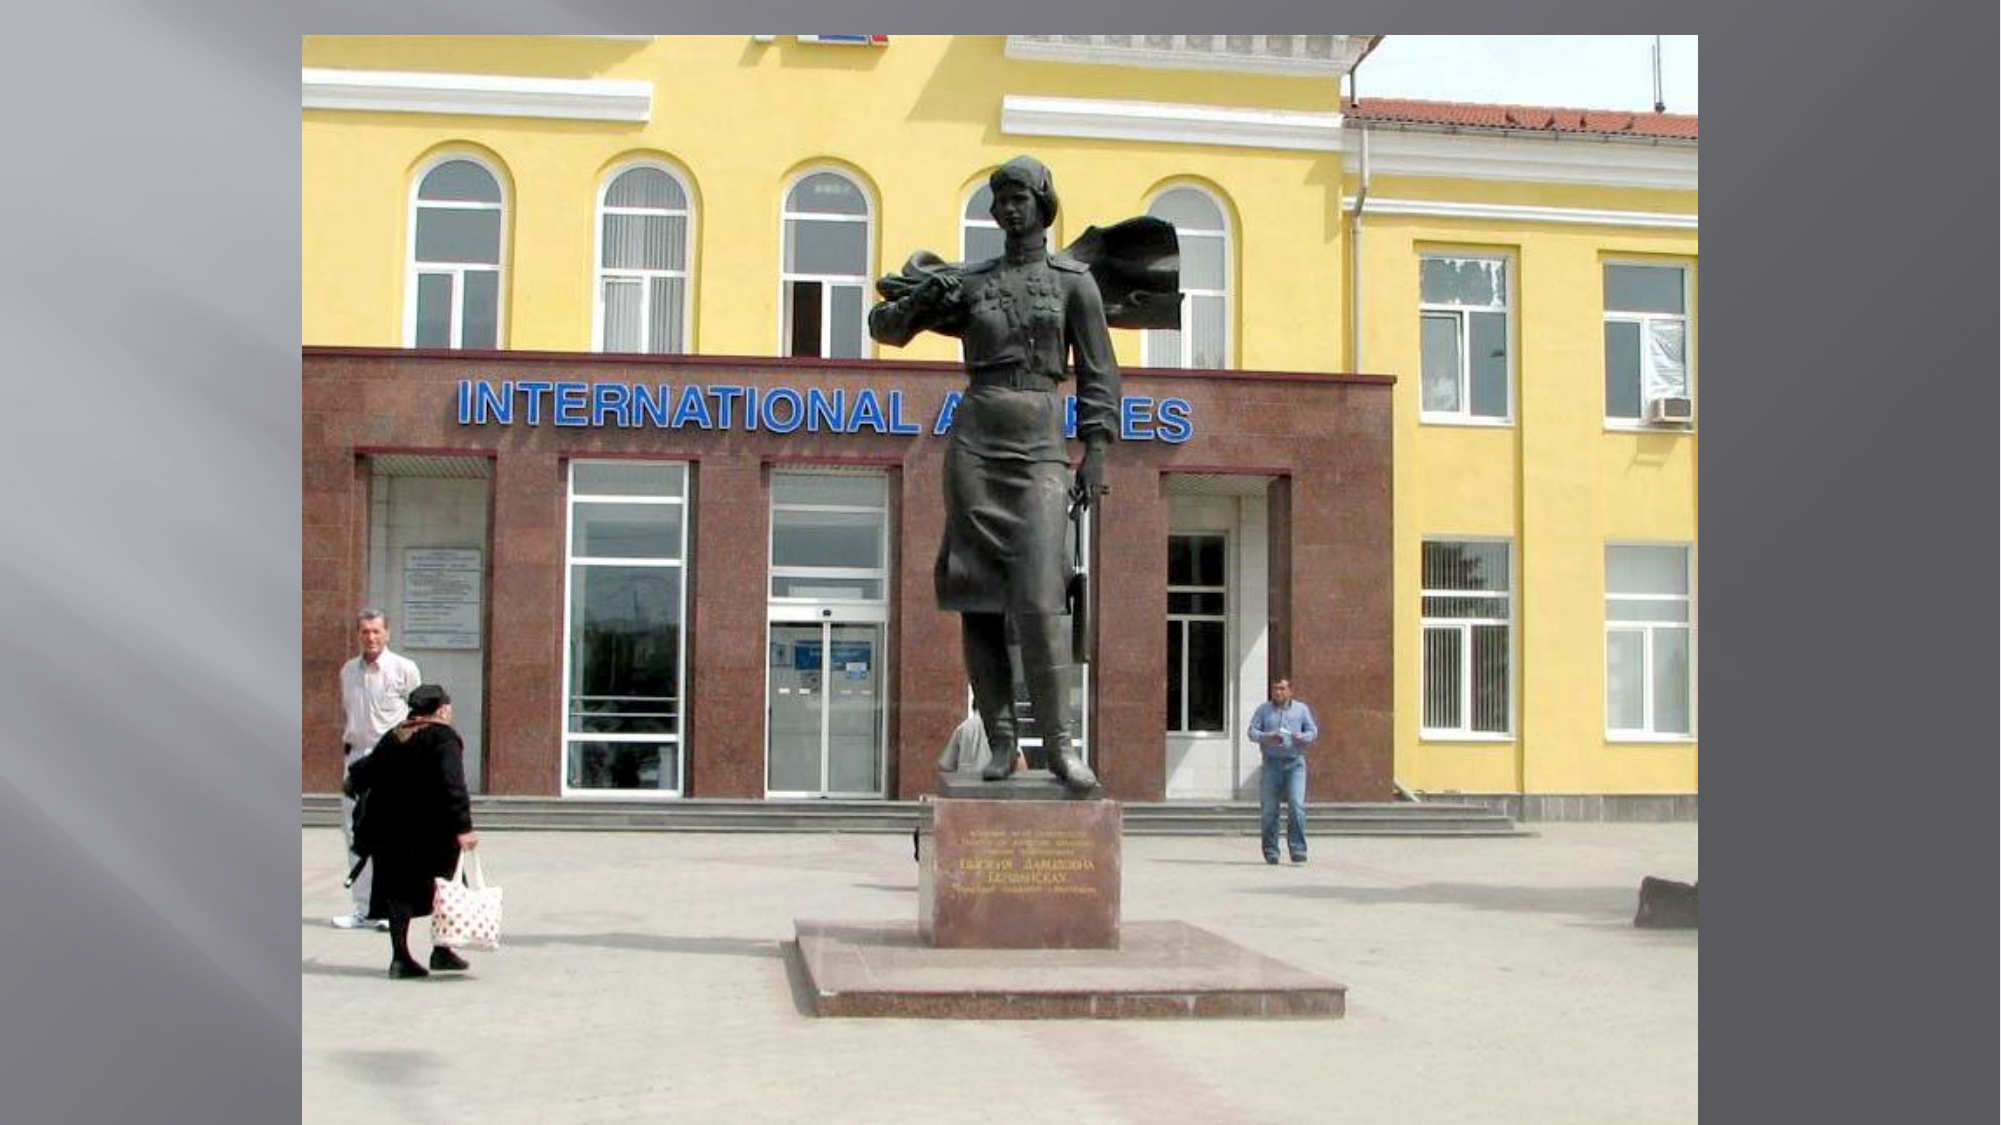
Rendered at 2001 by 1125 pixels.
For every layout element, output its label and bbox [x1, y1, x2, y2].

list [302, 34, 1698, 1125]
